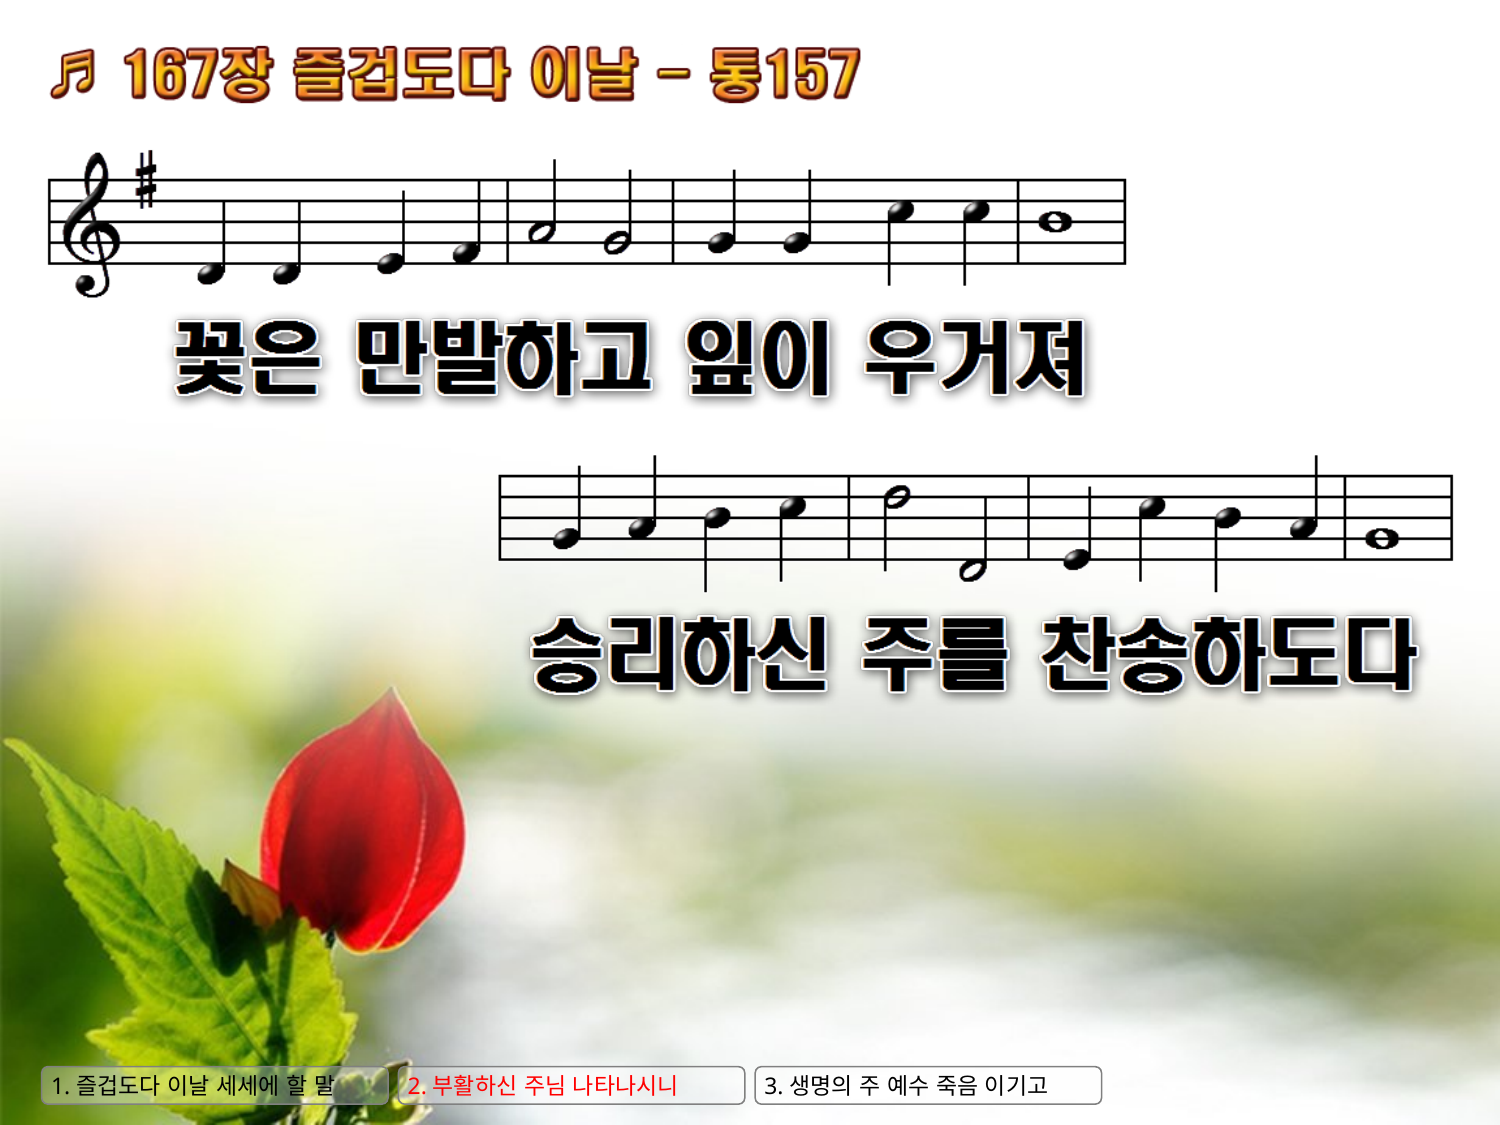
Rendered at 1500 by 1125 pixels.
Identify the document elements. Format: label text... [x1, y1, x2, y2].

text_box 3.생명의 주 예수 죽음 이기고 [755, 1066, 1102, 1105]
text_box 2.부활하신 주님 나타나시니 [398, 1066, 745, 1105]
text_box 1.즐겁도다 이날 세세에 할 말 [41, 1066, 389, 1105]
picture [0, 0, 1500, 1125]
